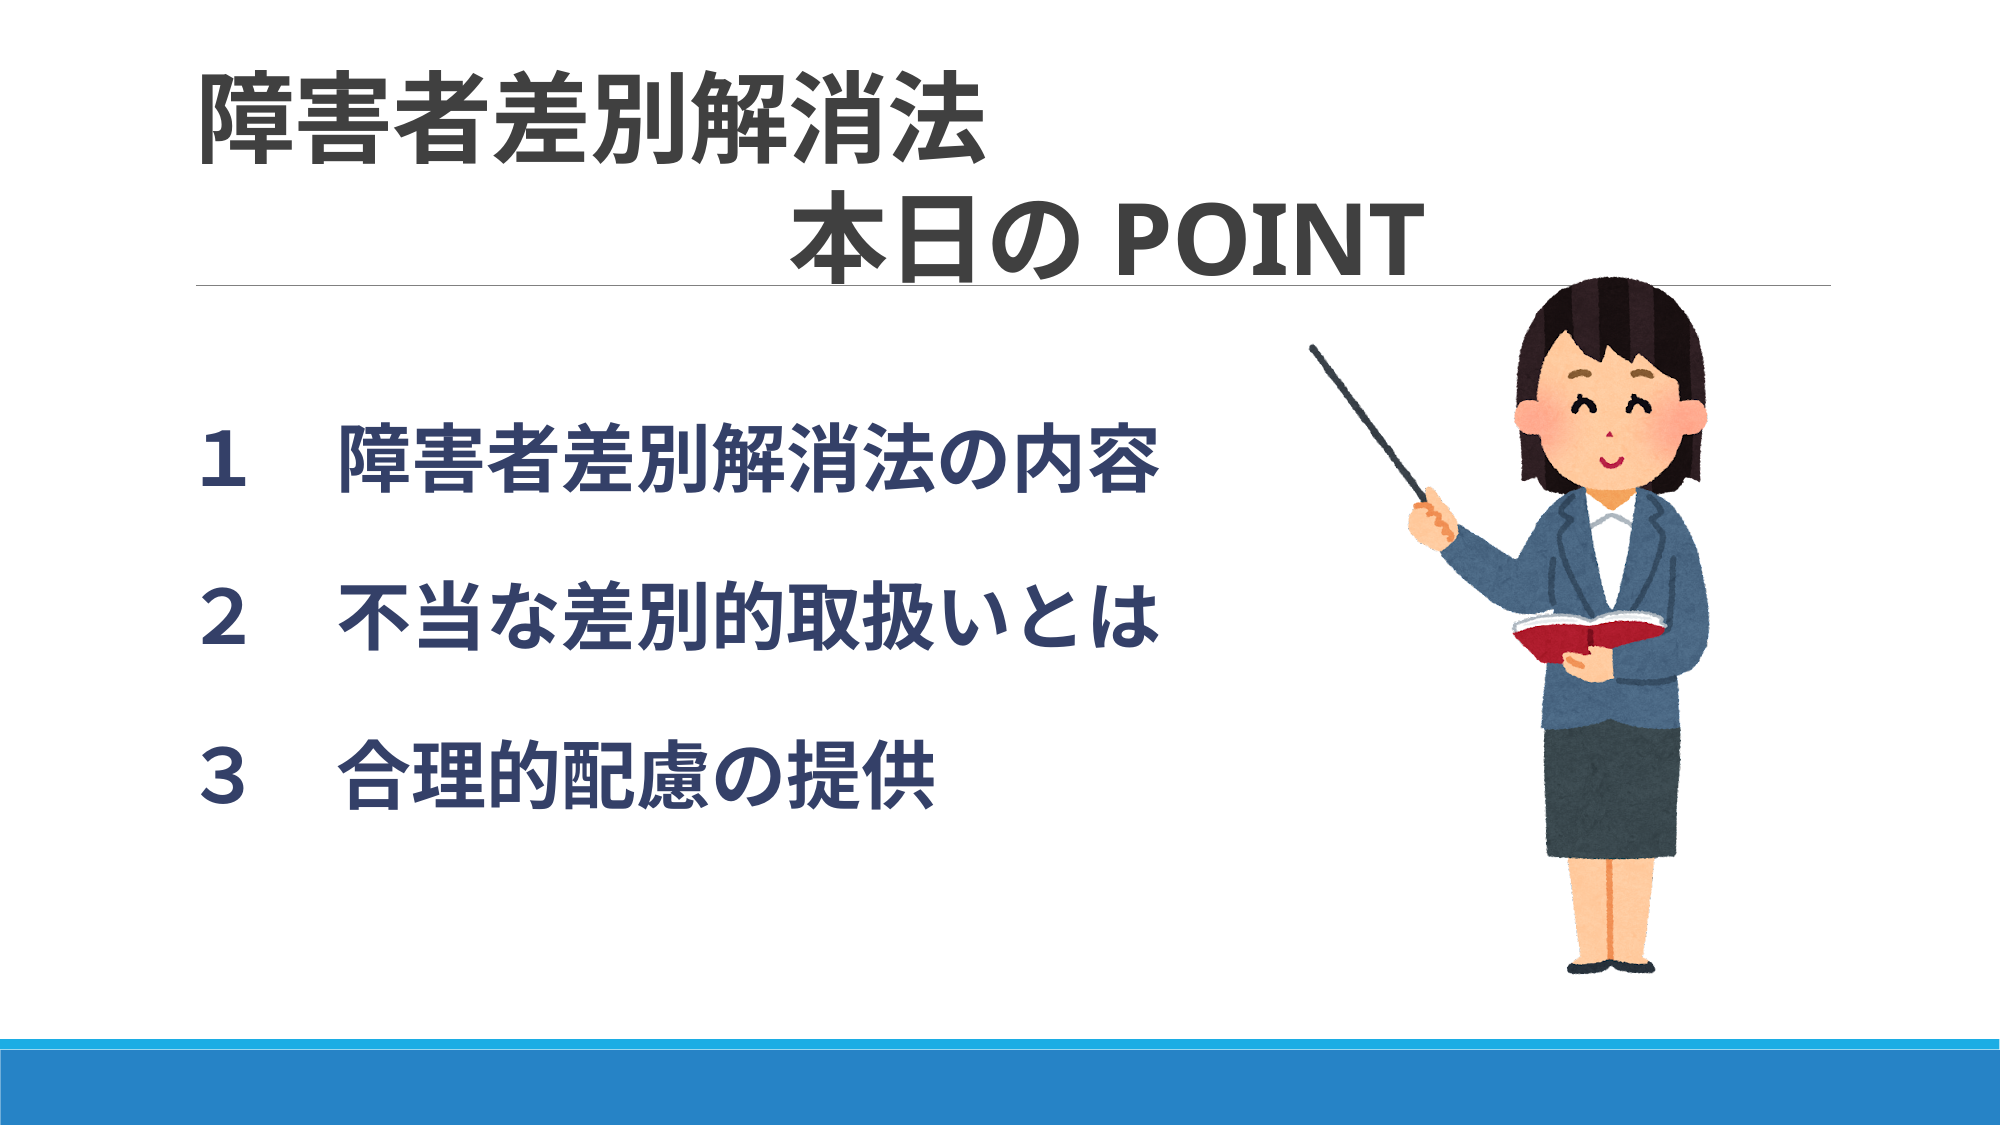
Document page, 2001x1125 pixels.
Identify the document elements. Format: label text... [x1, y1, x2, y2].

picture [1252, 242, 1841, 1010]
title 障害者差別解消法 本日のPOINT [180, 47, 1830, 302]
list １ 障害者差別解消法の内容 ２ 不当な差別的取扱いとは ３ 合理的配慮の提供 [169, 302, 1250, 963]
